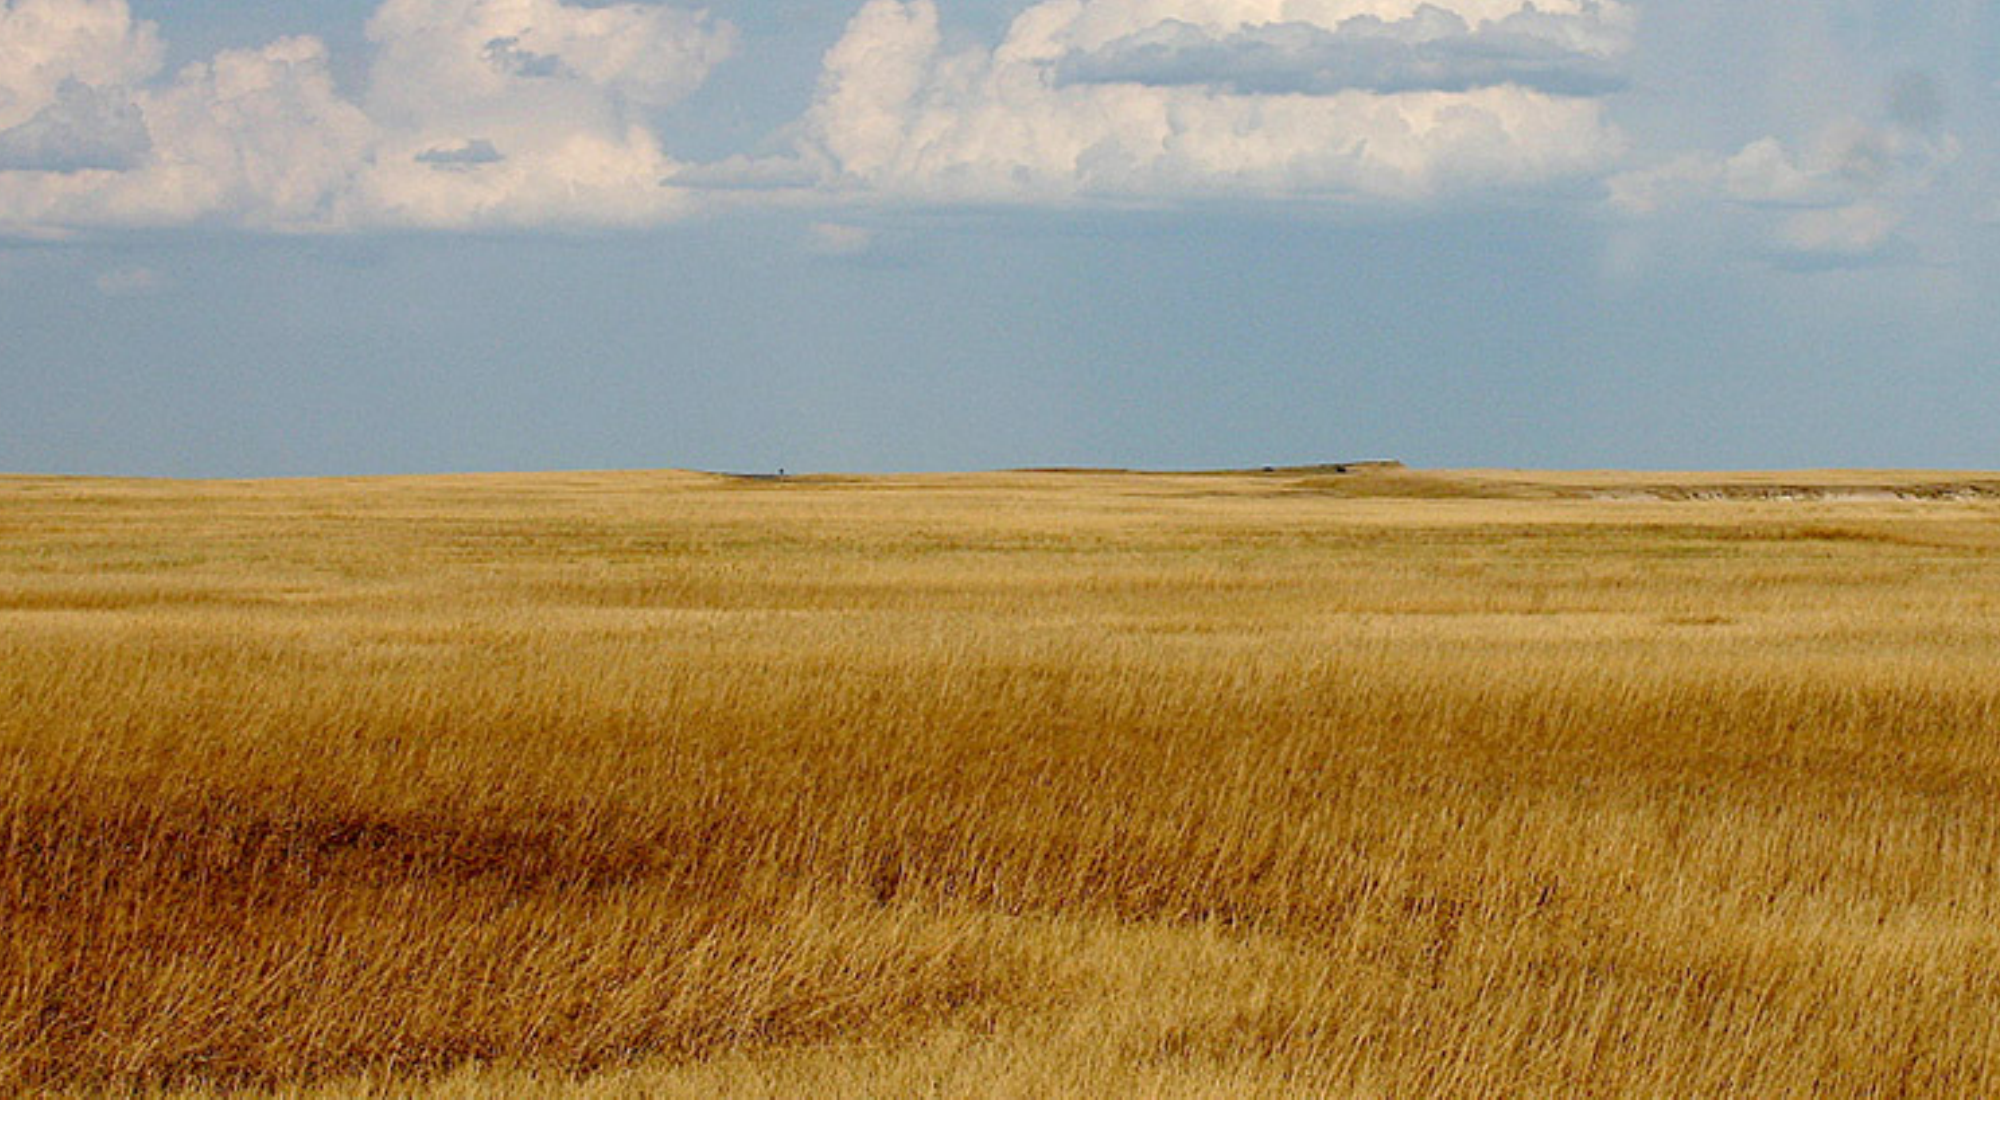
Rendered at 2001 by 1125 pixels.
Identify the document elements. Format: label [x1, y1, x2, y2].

list [0, 0, 2000, 1101]
